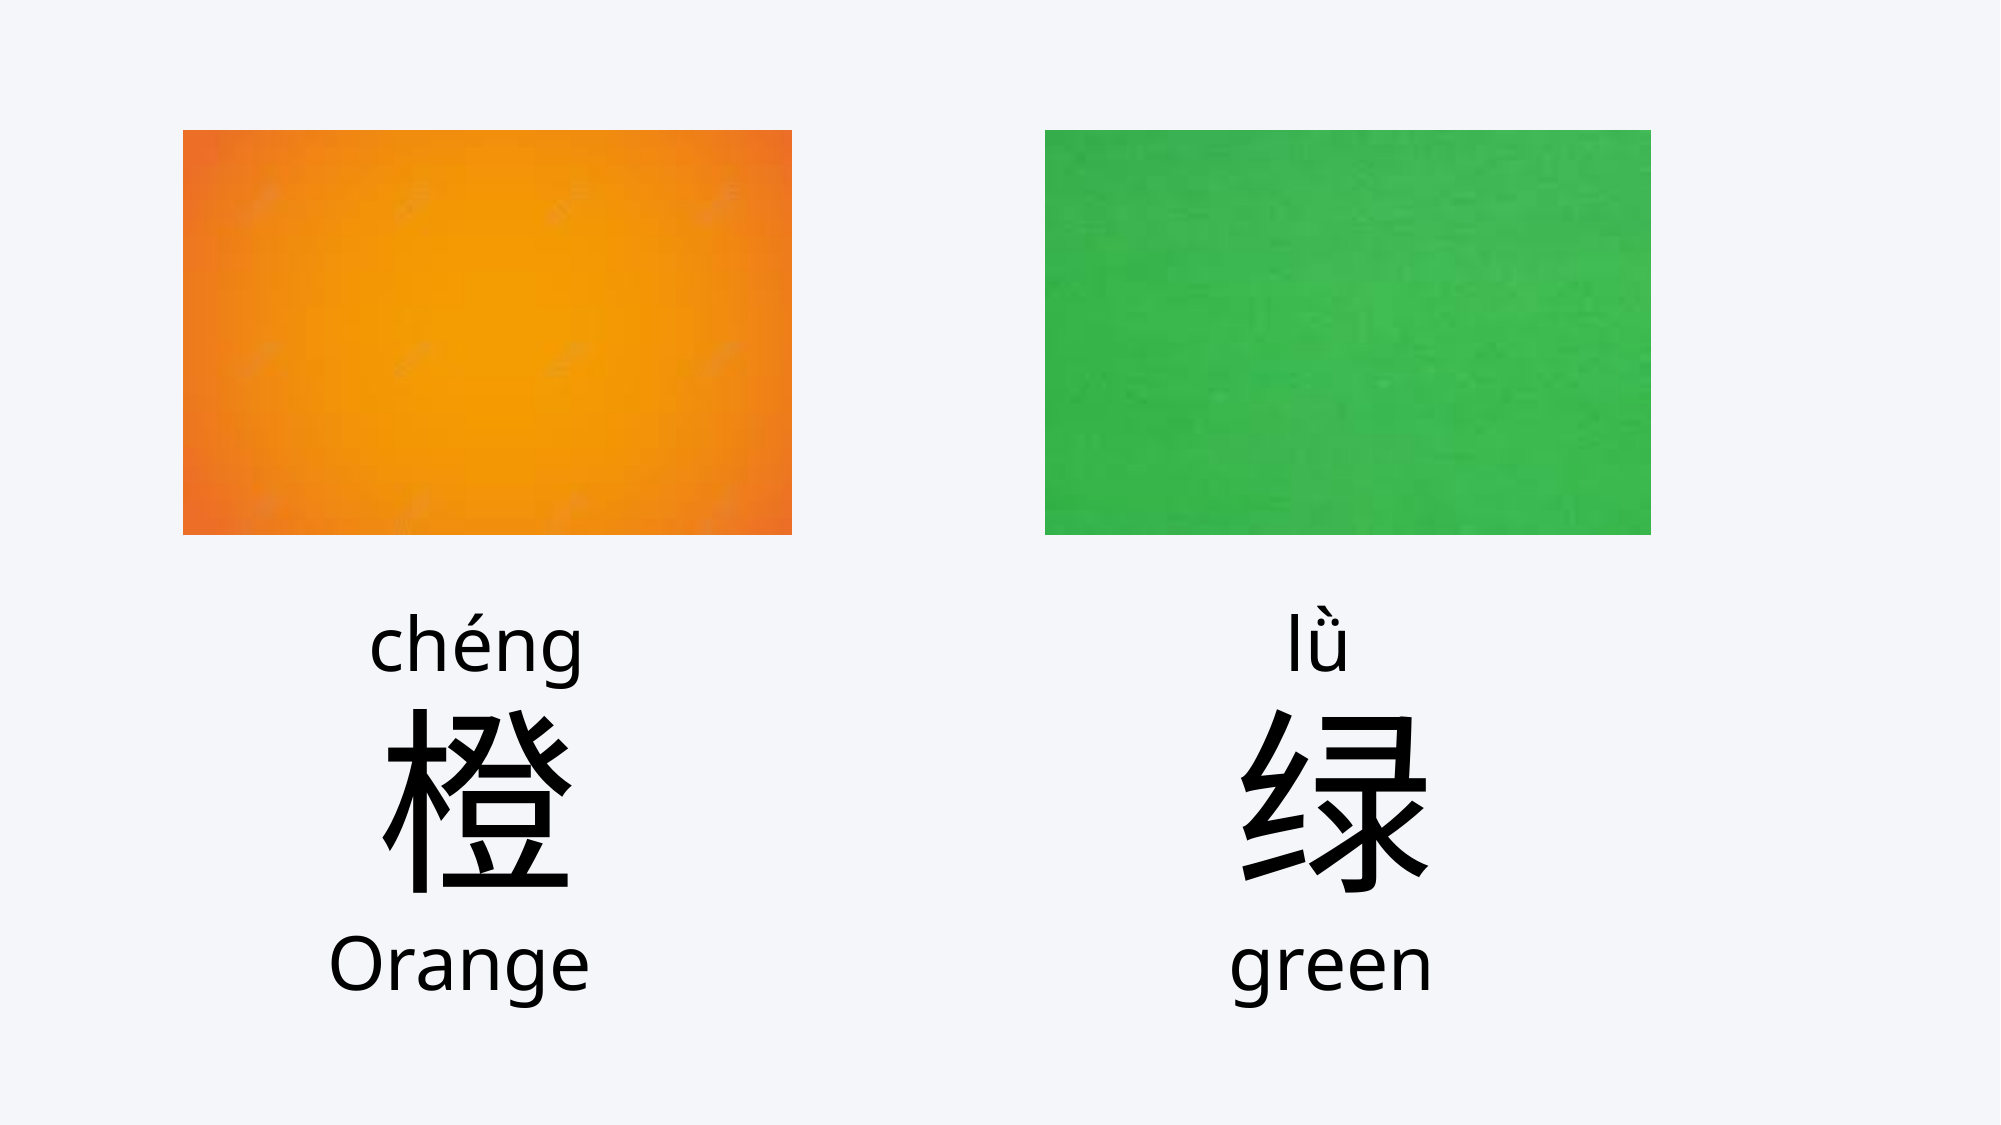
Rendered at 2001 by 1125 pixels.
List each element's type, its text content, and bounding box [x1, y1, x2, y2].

text_box Orange [253, 908, 660, 1014]
picture [183, 130, 792, 535]
text_box 橙 [363, 695, 660, 908]
text_box lǜ [1173, 589, 1523, 695]
text_box green [1116, 908, 1523, 1014]
text_box chéng [354, 589, 703, 695]
text_box [0, 0, 2000, 1125]
text_box 绿 [1219, 695, 1476, 908]
picture [1045, 130, 1651, 535]
